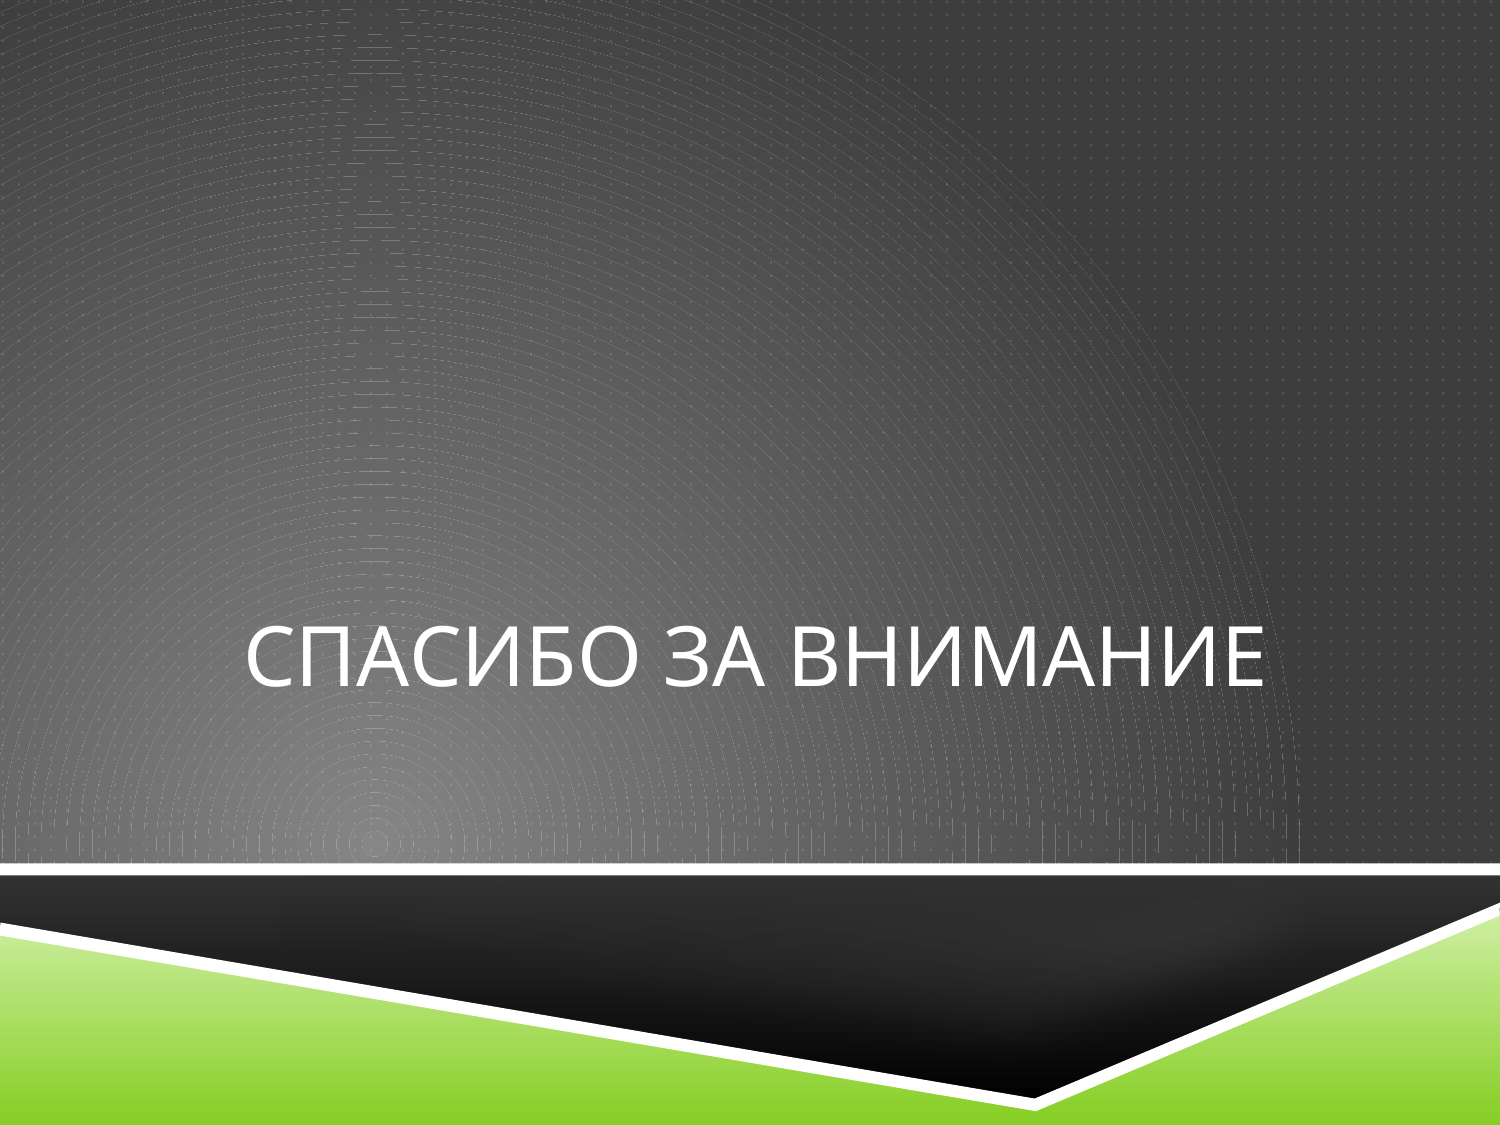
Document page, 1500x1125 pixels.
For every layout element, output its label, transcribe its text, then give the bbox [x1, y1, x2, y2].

title Спасибо за внимание [118, 596, 1394, 820]
